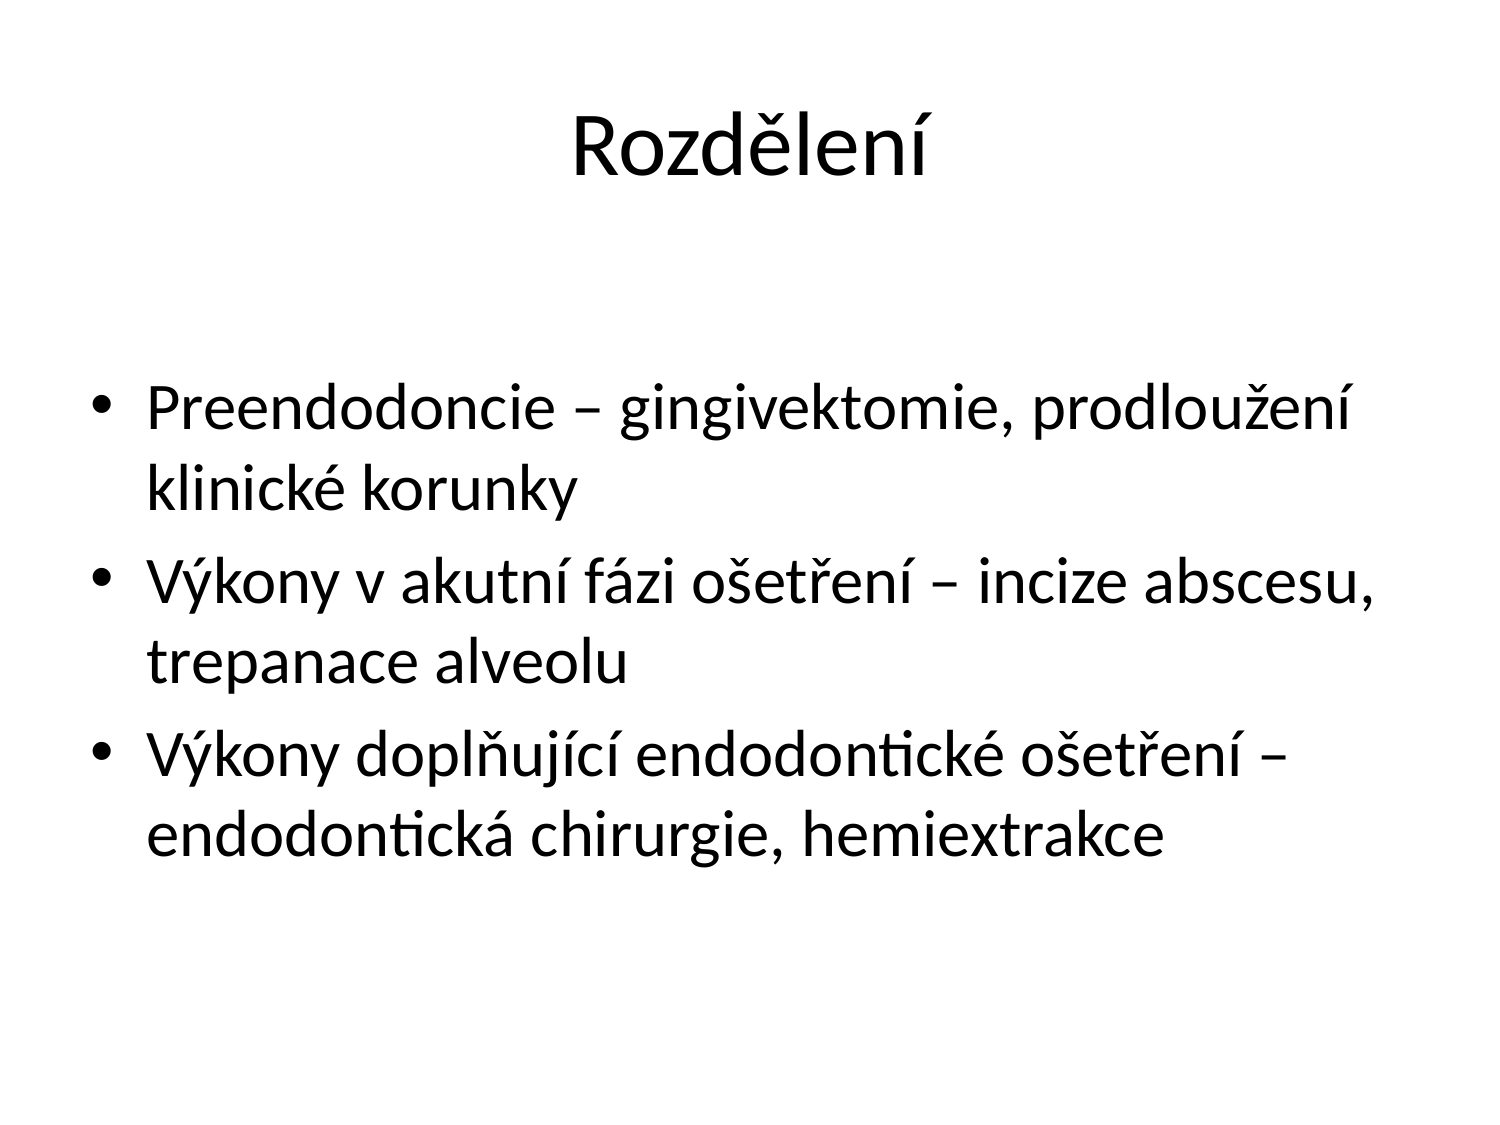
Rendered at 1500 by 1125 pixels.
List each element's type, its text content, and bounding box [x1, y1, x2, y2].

list Preendodoncie – gingivektomie, prodloužení klinické korunky Výkony v akutní fázi ošetření – incize abscesu, trepanace alveolu Výkony doplňující endodontické ošetření – endodontická chirurgie, hemiextrakce [75, 262, 1425, 1005]
title Rozdělení [75, 45, 1425, 233]
